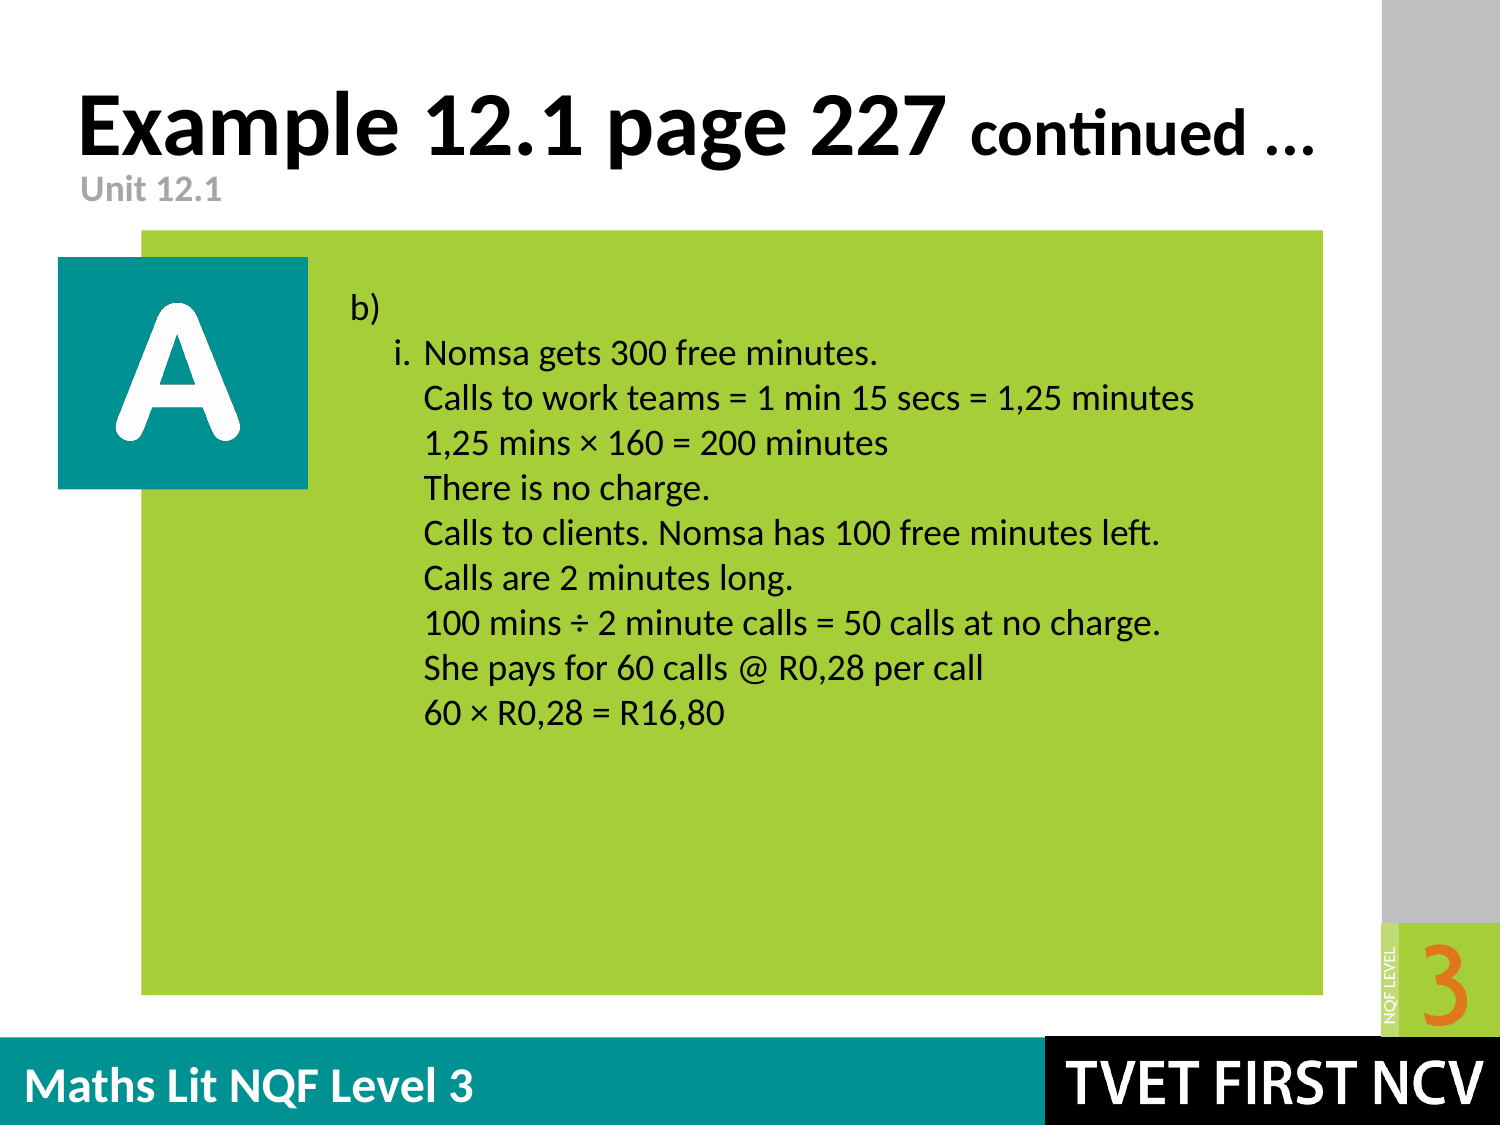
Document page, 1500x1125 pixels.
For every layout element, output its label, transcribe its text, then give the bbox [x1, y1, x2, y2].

text_box [140, 229, 1324, 996]
title Example 12.1 page 227 continued ... [62, 68, 1360, 187]
picture [1065, 1050, 1484, 1120]
text_box b) Nomsa gets 300 free minutes. Calls to work teams = 1 min 15 secs = 1,25 minutes 1,25 mins × 160 = 200 minutes There is no charge. Calls to clients. Nomsa has 100 free minutes left. Calls are 2 minutes long. 100 mins ÷ 2 minute calls = 50 calls at no charge. She pays for 60 calls @ R0,28 per call 60 × R0,28 = R16,80 [334, 275, 1283, 740]
list Unit 12.1 [65, 161, 1363, 212]
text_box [57, 257, 309, 490]
picture [1381, 923, 1500, 1037]
